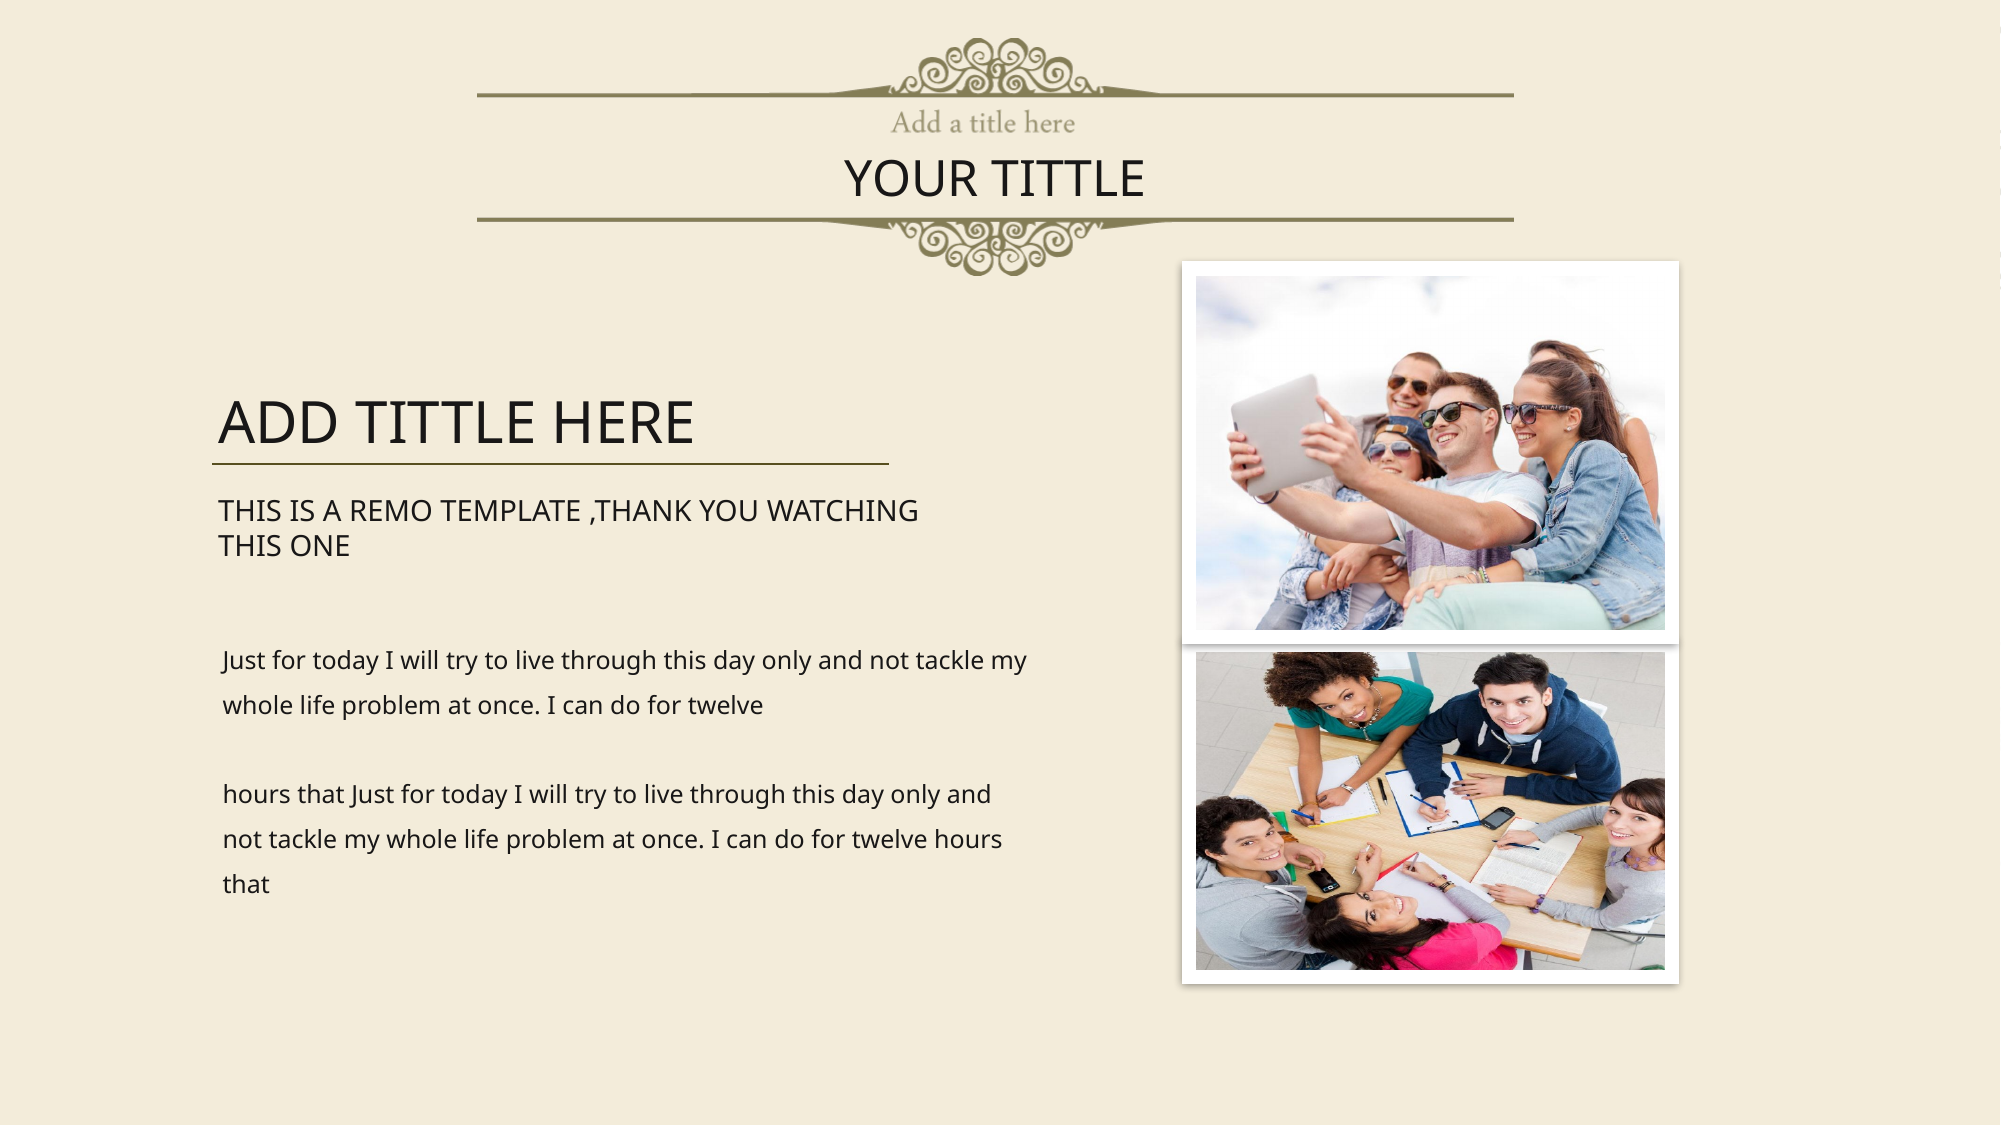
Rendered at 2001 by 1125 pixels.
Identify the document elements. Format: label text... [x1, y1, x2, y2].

text_box Just for today I will try to live through this day only and not tackle my whole life problem at once. I can do for twelve hours that Just for today I will try to live through this day only and not tackle my whole life problem at once. I can do for twelve hours that [207, 621, 1050, 951]
picture [1195, 652, 1666, 970]
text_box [477, 38, 1515, 277]
text_box ADD TITTLE HERE [203, 378, 831, 463]
text_box THIS IS A REMO TEMPLATE ,THANK YOU WATCHING THIS ONE [203, 485, 997, 570]
picture [1195, 275, 1666, 631]
